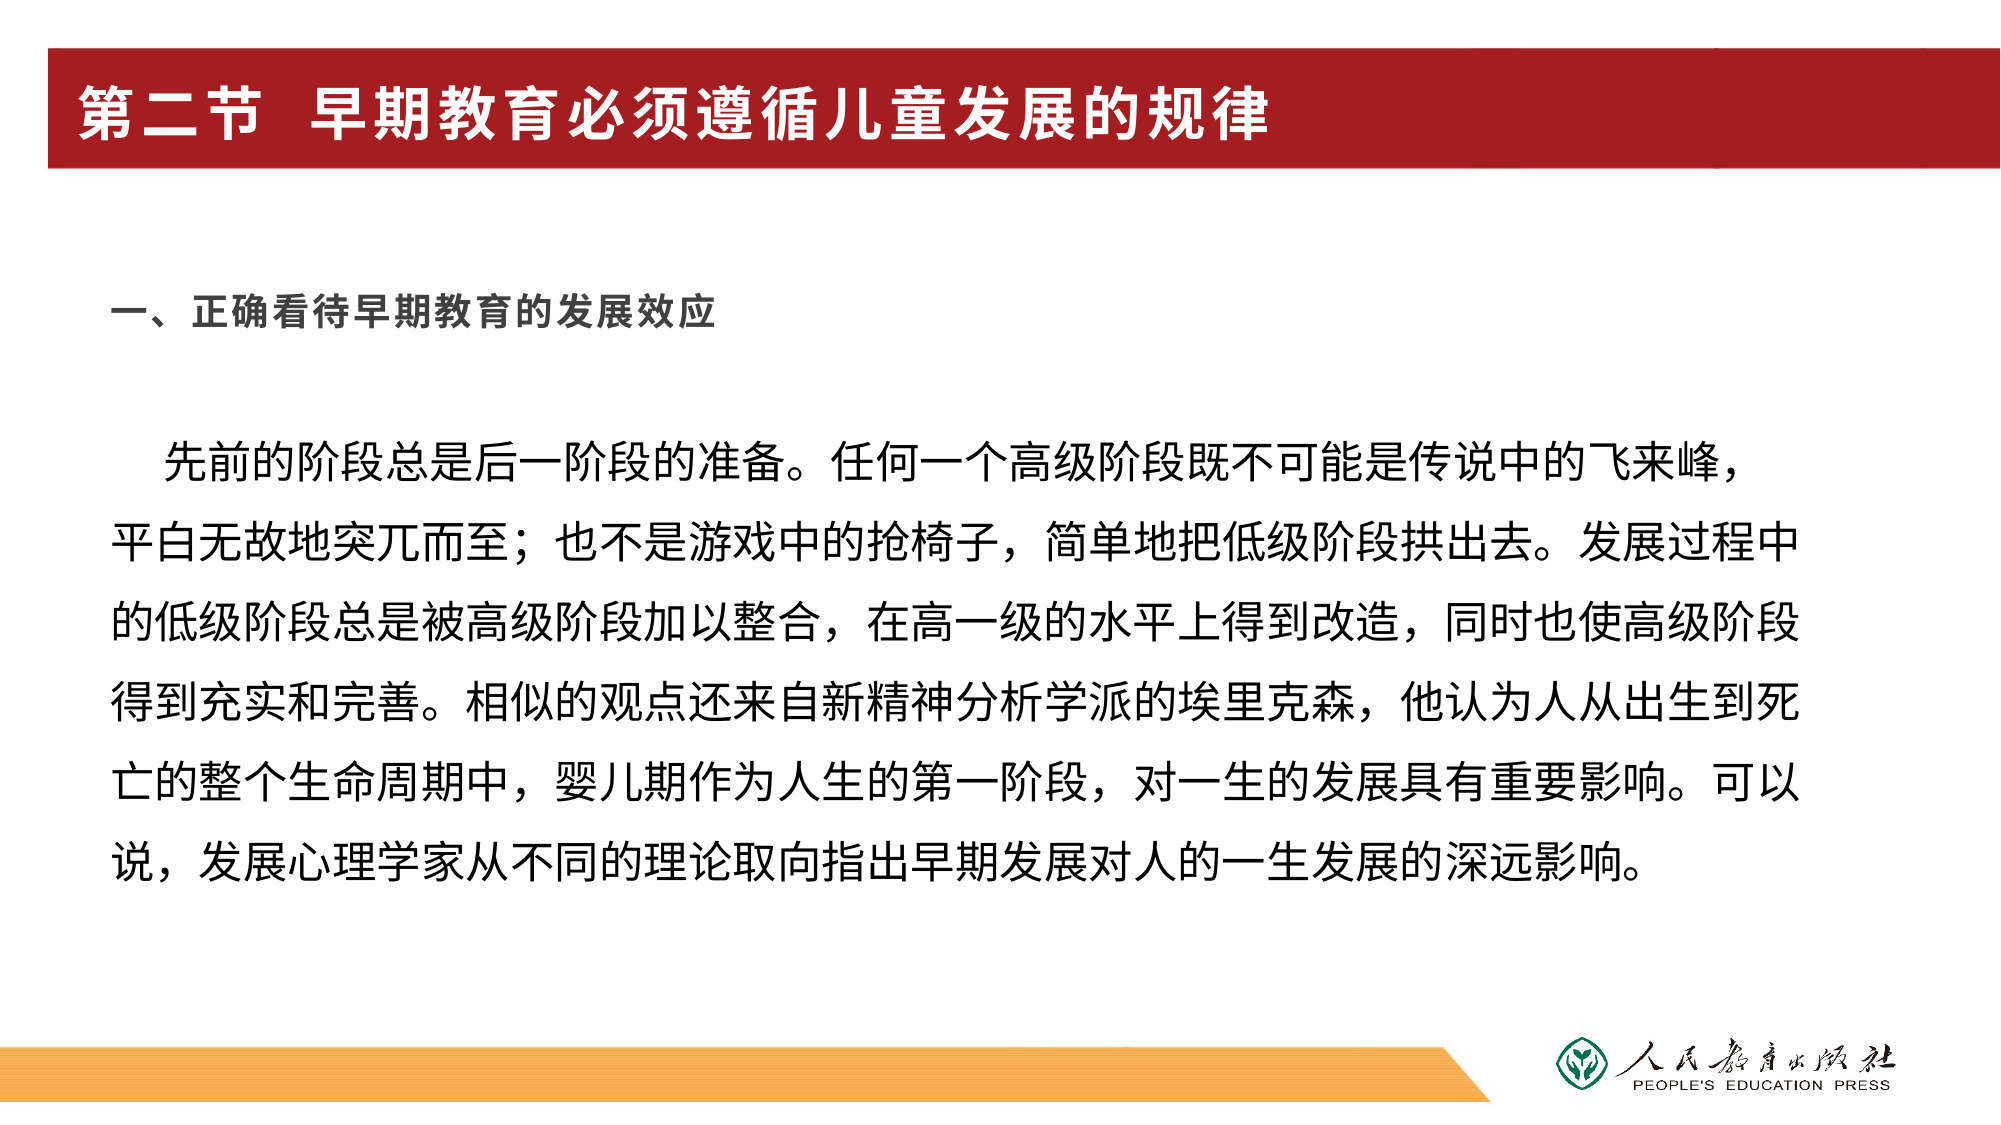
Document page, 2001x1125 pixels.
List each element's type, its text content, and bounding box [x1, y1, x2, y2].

text_box 一、正确看待早期教育的发展效应 [95, 258, 1821, 372]
list 先前的阶段总是后一阶段的准备。任何一个高级阶段既不可能是传说中的飞来峰，平白无故地突兀而至；也不是游戏中的抢椅子，简单地把低级阶段拱出去。发展过程中的低级阶段总是被高级阶段加以整合，在高一级的水平上得到改造，同时也使高级阶段得到充实和完善。相似的观点还来自新精神分析学派的埃里克森，他认为人从出生到死亡的整个生命周期中，婴儿期作为人生的第一阶段，对一生的发展具有重要影响。可以说，发展心理学家从不同的理论取向指出早期发展对人的一生发展的深远影响。 [95, 400, 1821, 972]
picture [0, 0, 2001, 1125]
title 第二节 早期教育必须遵循儿童发展的规律 [62, 57, 1788, 167]
